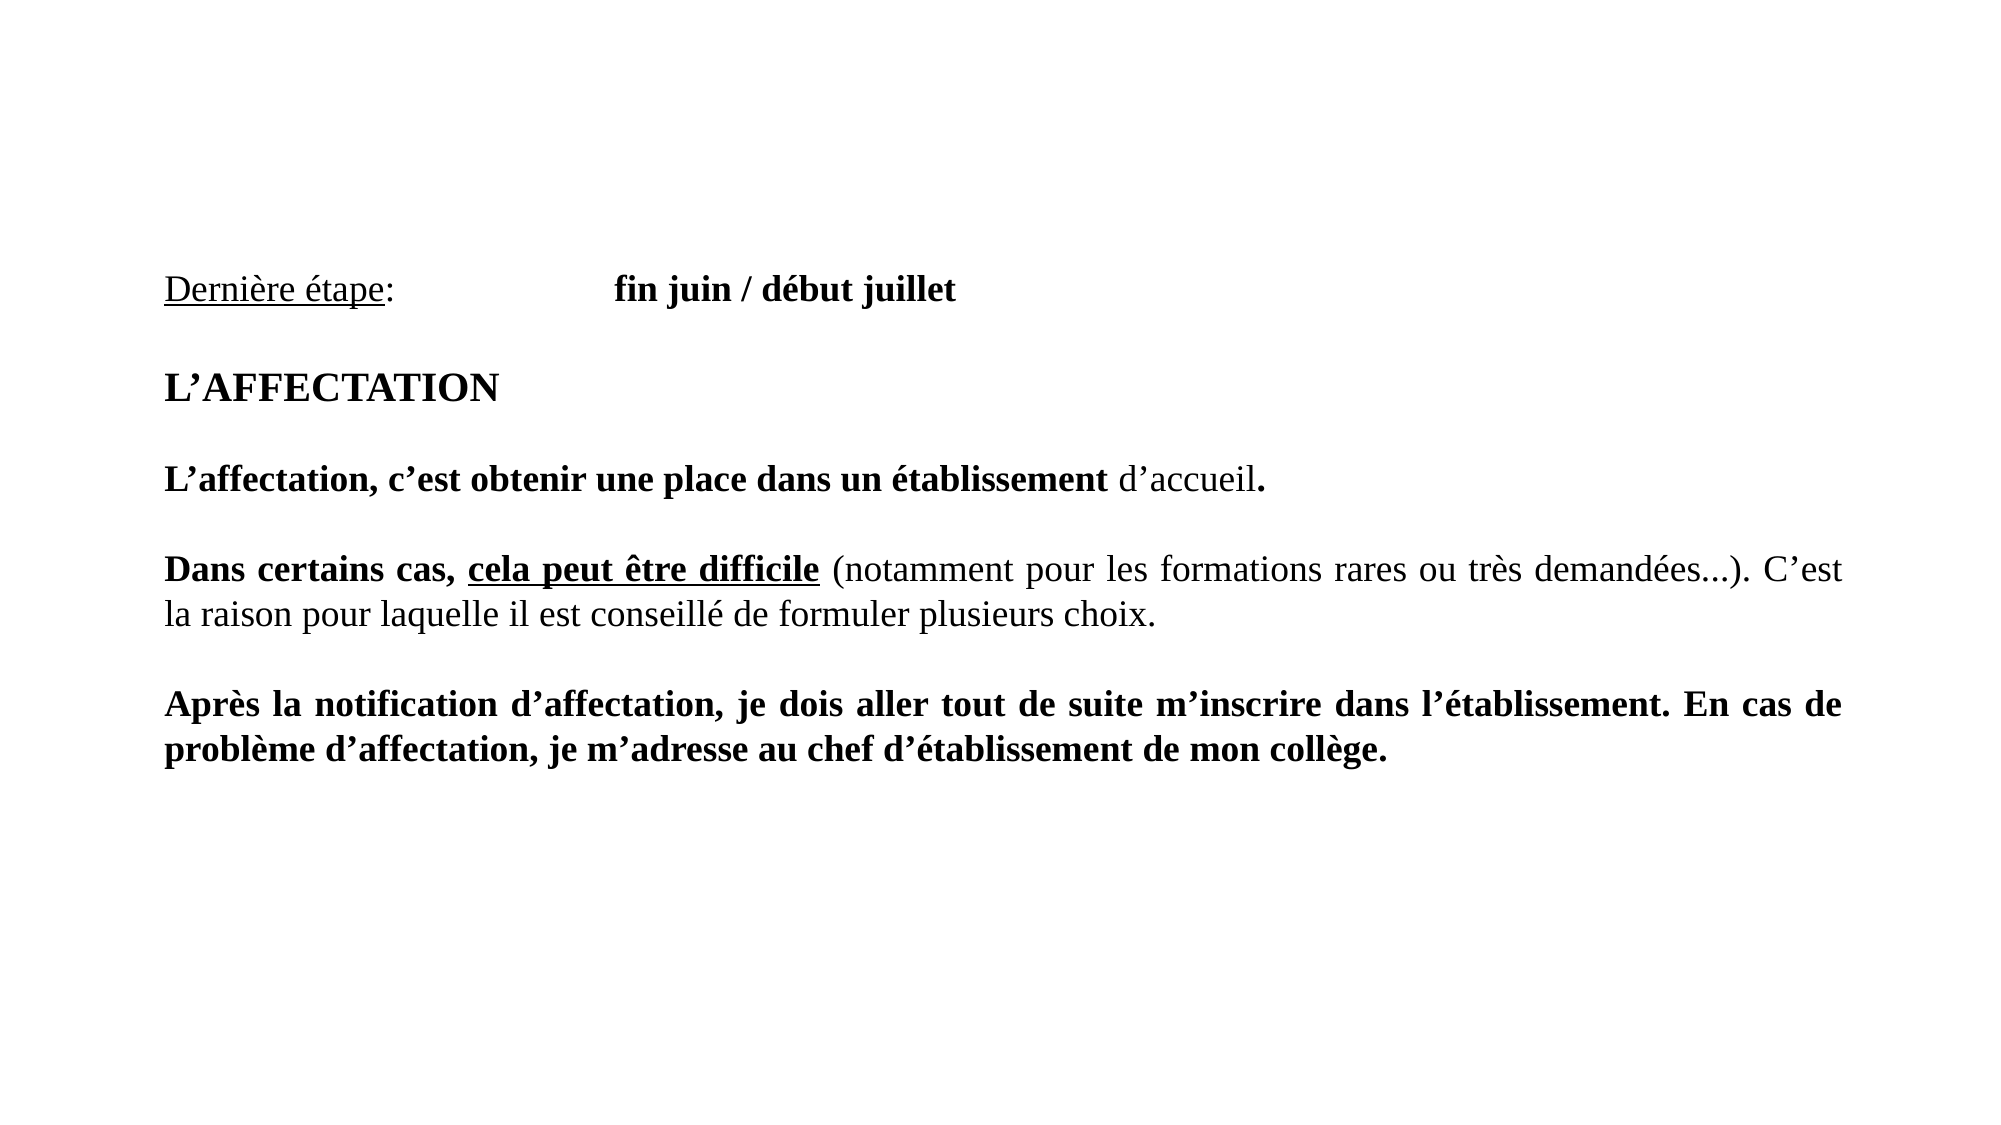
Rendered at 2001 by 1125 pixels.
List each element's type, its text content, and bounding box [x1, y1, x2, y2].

text_box Dernière étape: fin juin / début juillet L’affectation L’affectation, c’est obtenir une place dans un établissement d’accueil. Dans certains cas, cela peut être difficile (notamment pour les formations rares ou très demandées...). C’est la raison pour laquelle il est conseillé de formuler plusieurs choix. Après la notification d’affectation, je dois aller tout de suite m’inscrire dans l’établissement. En cas de problème d’affectation, je m’adresse au chef d’établissement de mon collège. [149, 257, 1859, 777]
